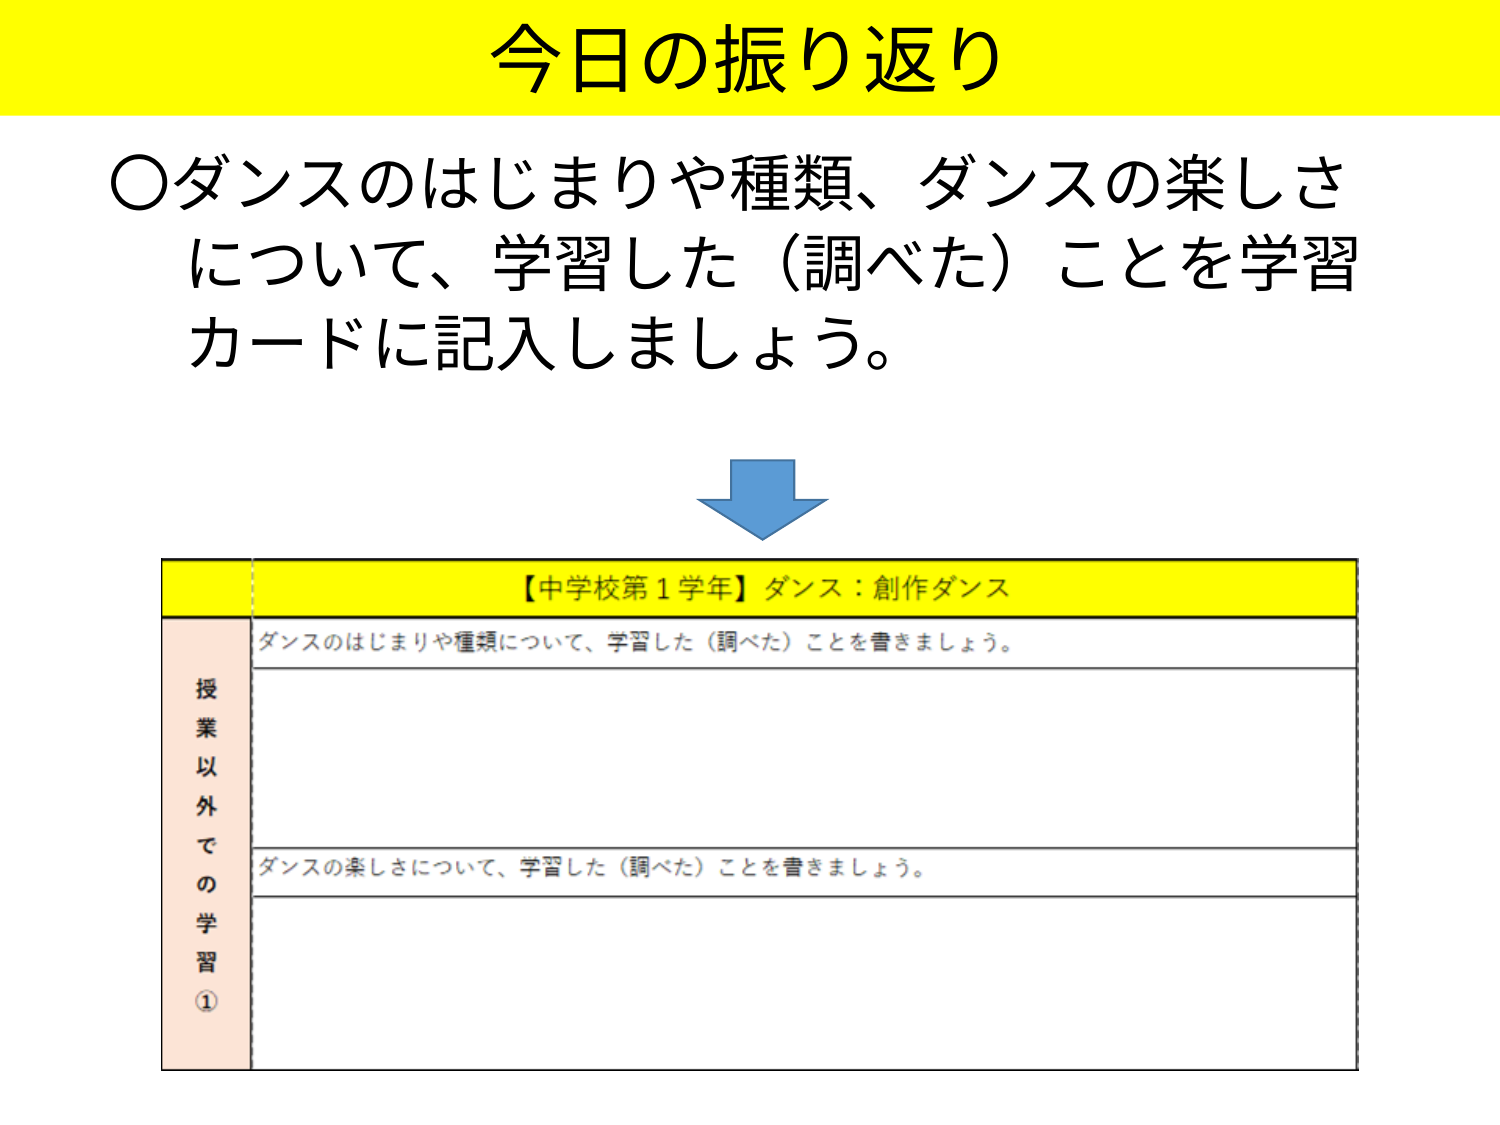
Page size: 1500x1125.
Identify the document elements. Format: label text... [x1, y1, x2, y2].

picture [161, 558, 1359, 1071]
list 〇ダンスのはじまりや種類、ダンスの楽しさ について、学習した（調べた）ことを学習 カードに記入しましょう。 [93, 145, 1427, 442]
text_box [695, 459, 830, 541]
text_box [93, 223, 1404, 364]
text_box 今日の振り返り [0, 0, 1500, 116]
